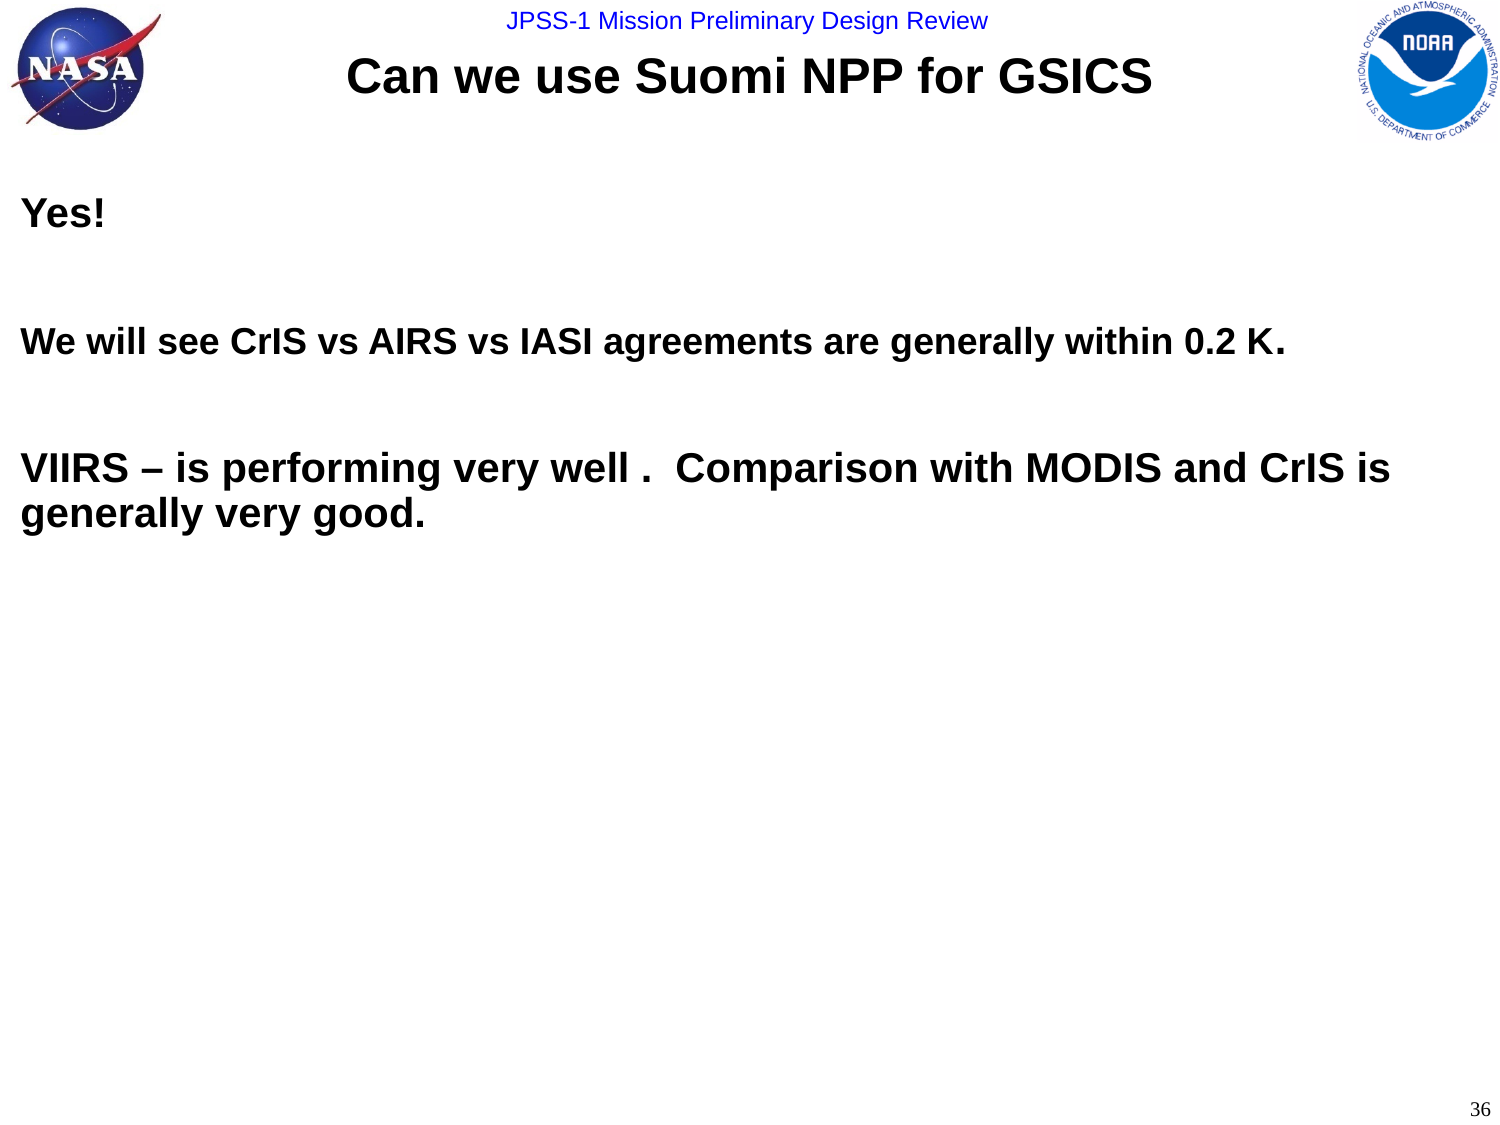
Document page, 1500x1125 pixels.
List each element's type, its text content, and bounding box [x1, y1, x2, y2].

list Yes! We will see CrIS vs AIRS vs IASI agreements are generally within 0.2 K. VIIRS – is performing very well . Comparison with MODIS and CrIS is generally very good. [5, 184, 1500, 1024]
title Can we use Suomi NPP for GSICS [141, 45, 1358, 127]
picture [7, 4, 165, 135]
picture [1357, 1, 1498, 143]
